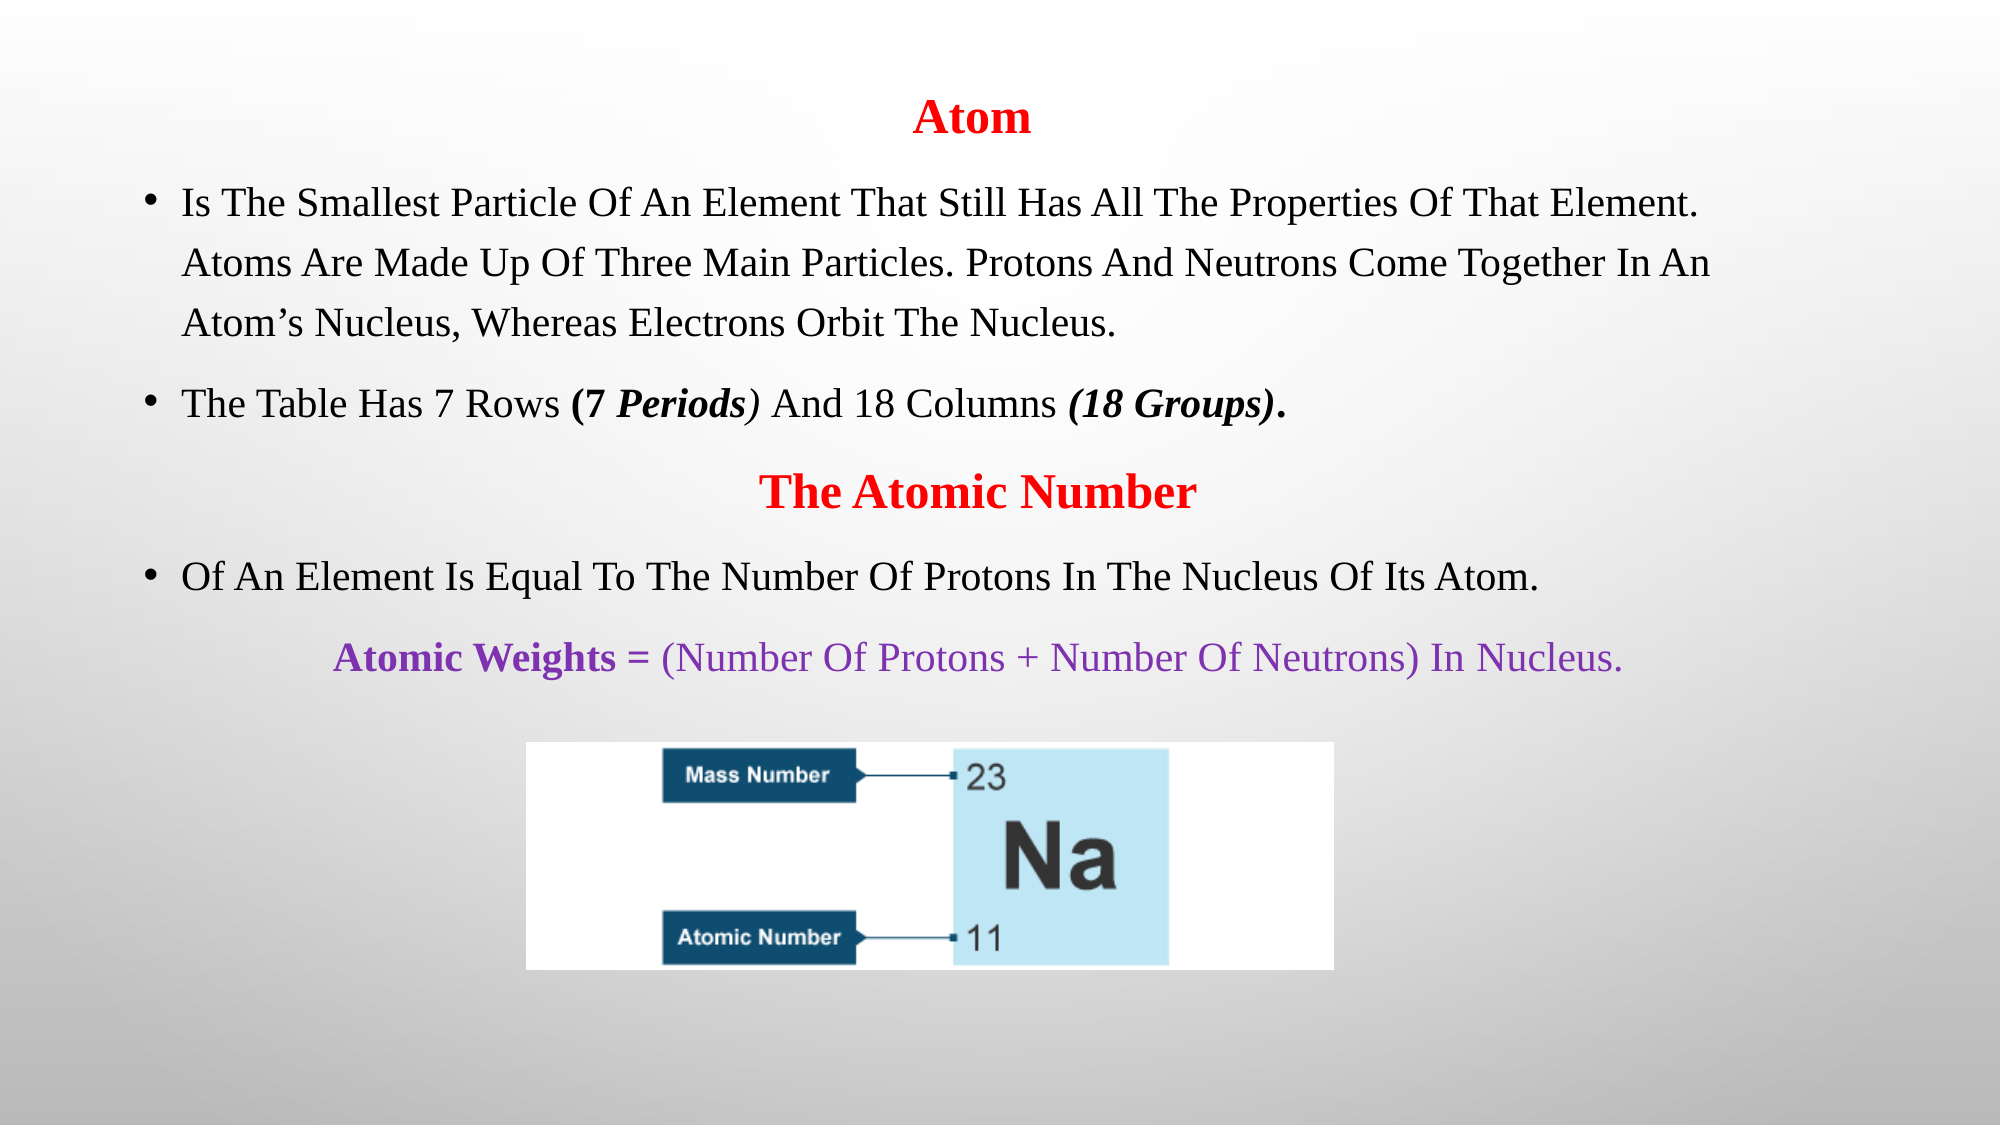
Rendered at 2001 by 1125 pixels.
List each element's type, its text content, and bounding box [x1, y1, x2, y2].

list Atom Is The Smallest Particle Of An Element That Still Has All The Properties Of That Element. Atoms Are Made Up Of Three Main Particles. Protons And Neutrons Come Together In An Atom’s Nucleus, Whereas Electrons Orbit The Nucleus. The Table Has 7 Rows (7 Periods) And 18 Columns (18 Groups). The Atomic Number Of An Element Is Equal To The Number Of Protons In The Nucleus Of Its Atom. Atomic Weights = (Number Of Protons + Number Of Neutrons) In Nucleus. [128, 64, 1829, 626]
picture [0, 0, 2000, 1125]
